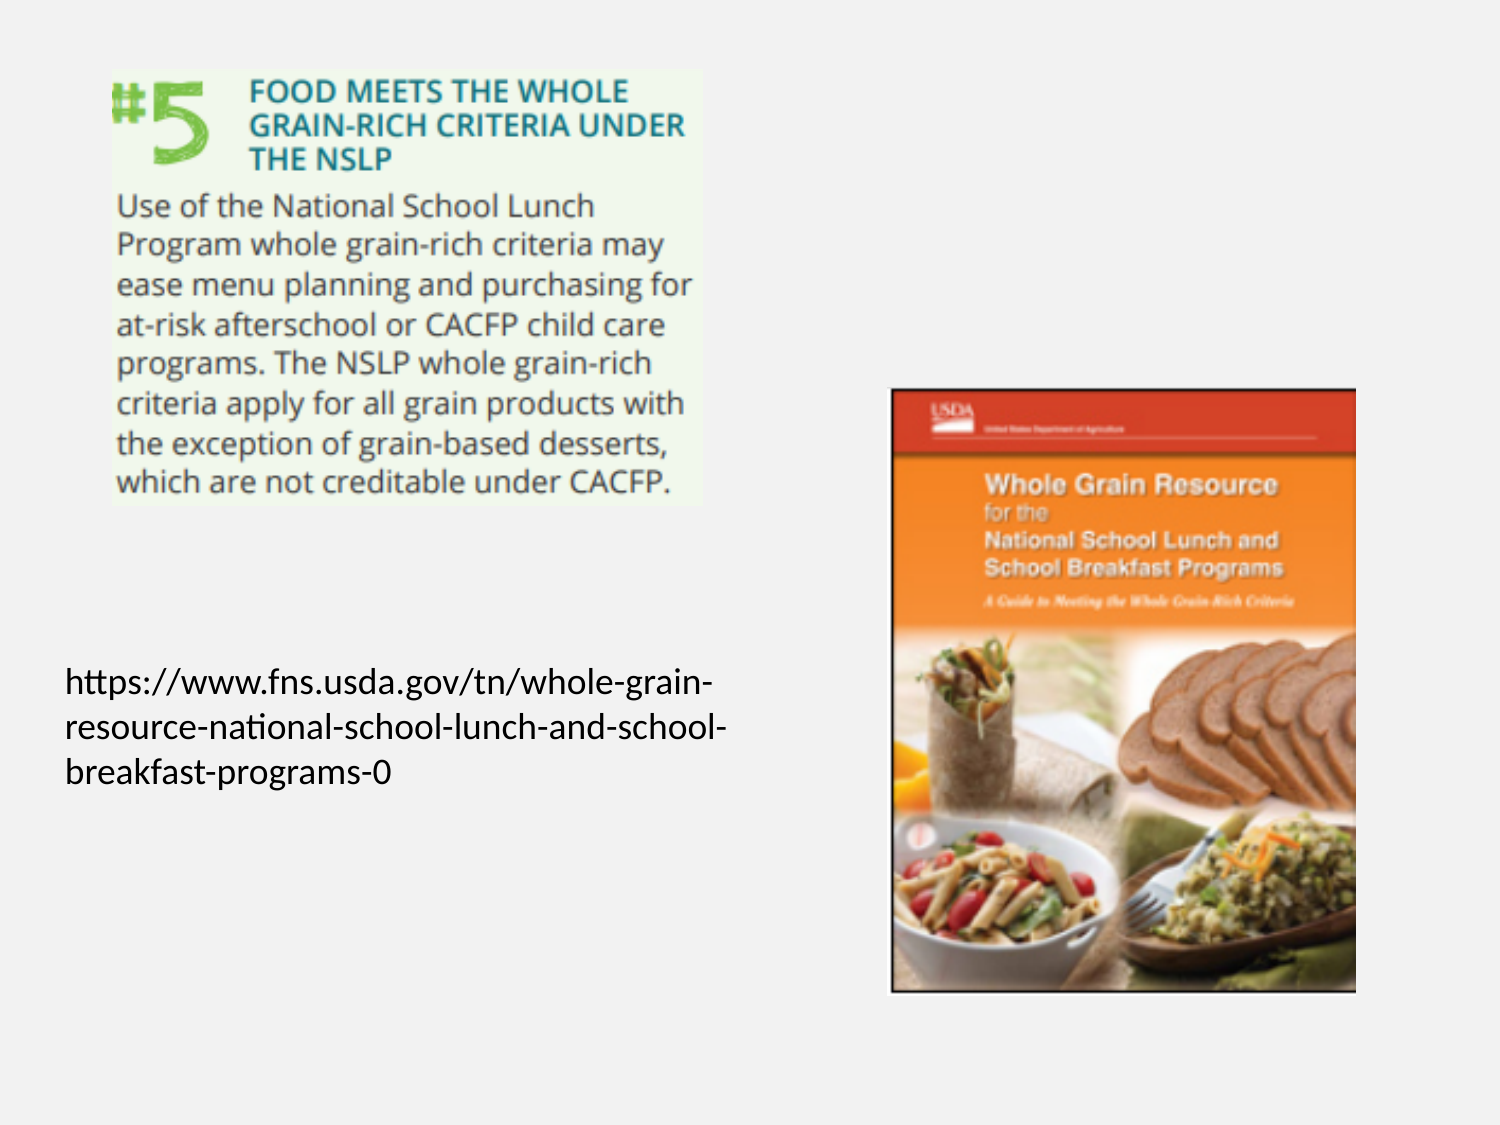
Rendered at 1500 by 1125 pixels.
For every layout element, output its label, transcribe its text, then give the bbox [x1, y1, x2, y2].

text_box https://www.fns.usda.gov/tn/whole-grain-resource-national-school-lunch-and-school-breakfast-programs-0 [49, 649, 813, 800]
picture [112, 69, 704, 506]
picture [887, 387, 1356, 996]
